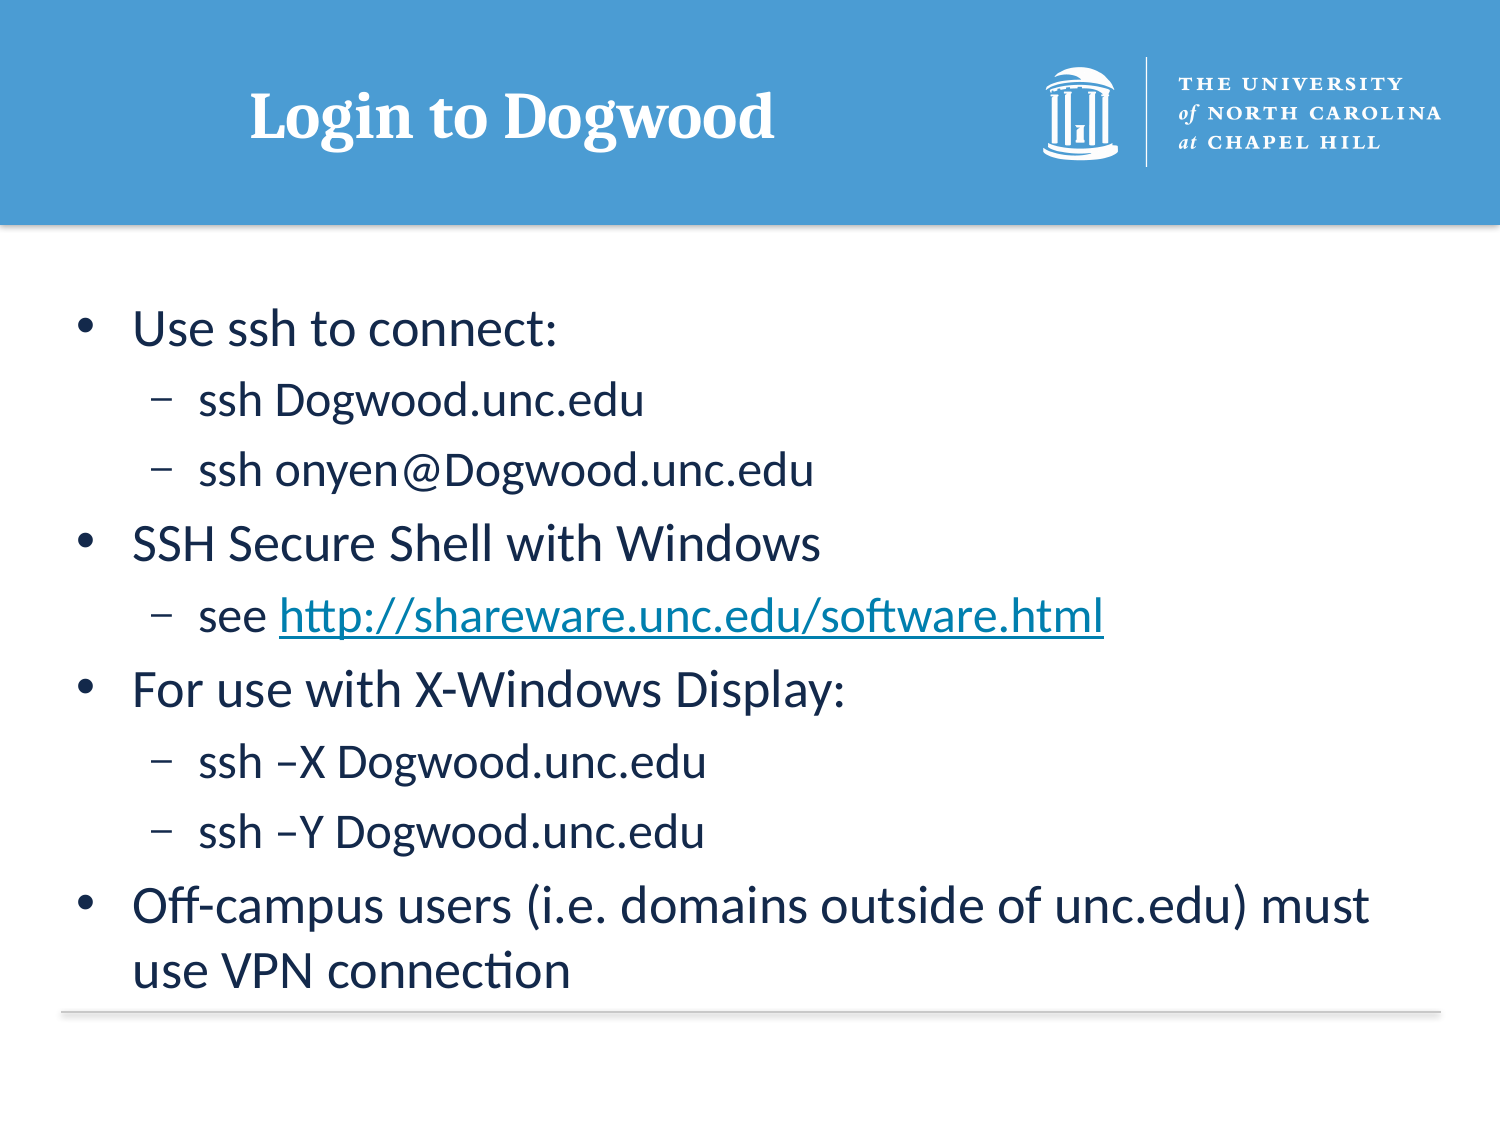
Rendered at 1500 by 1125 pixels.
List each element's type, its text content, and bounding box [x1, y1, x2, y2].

title Login to Dogwood [0, 0, 1027, 225]
list Use ssh to connect: ssh Dogwood.unc.edu ssh onyen@Dogwood.unc.edu SSH Secure Shell with Windows see http://shareware.unc.edu/software.html For use with X-Windows Display: ssh –X Dogwood.unc.edu ssh –Y Dogwood.unc.edu Off-campus users (i.e. domains outside of unc.edu) must use VPN connection [61, 284, 1441, 953]
picture [1043, 57, 1441, 167]
